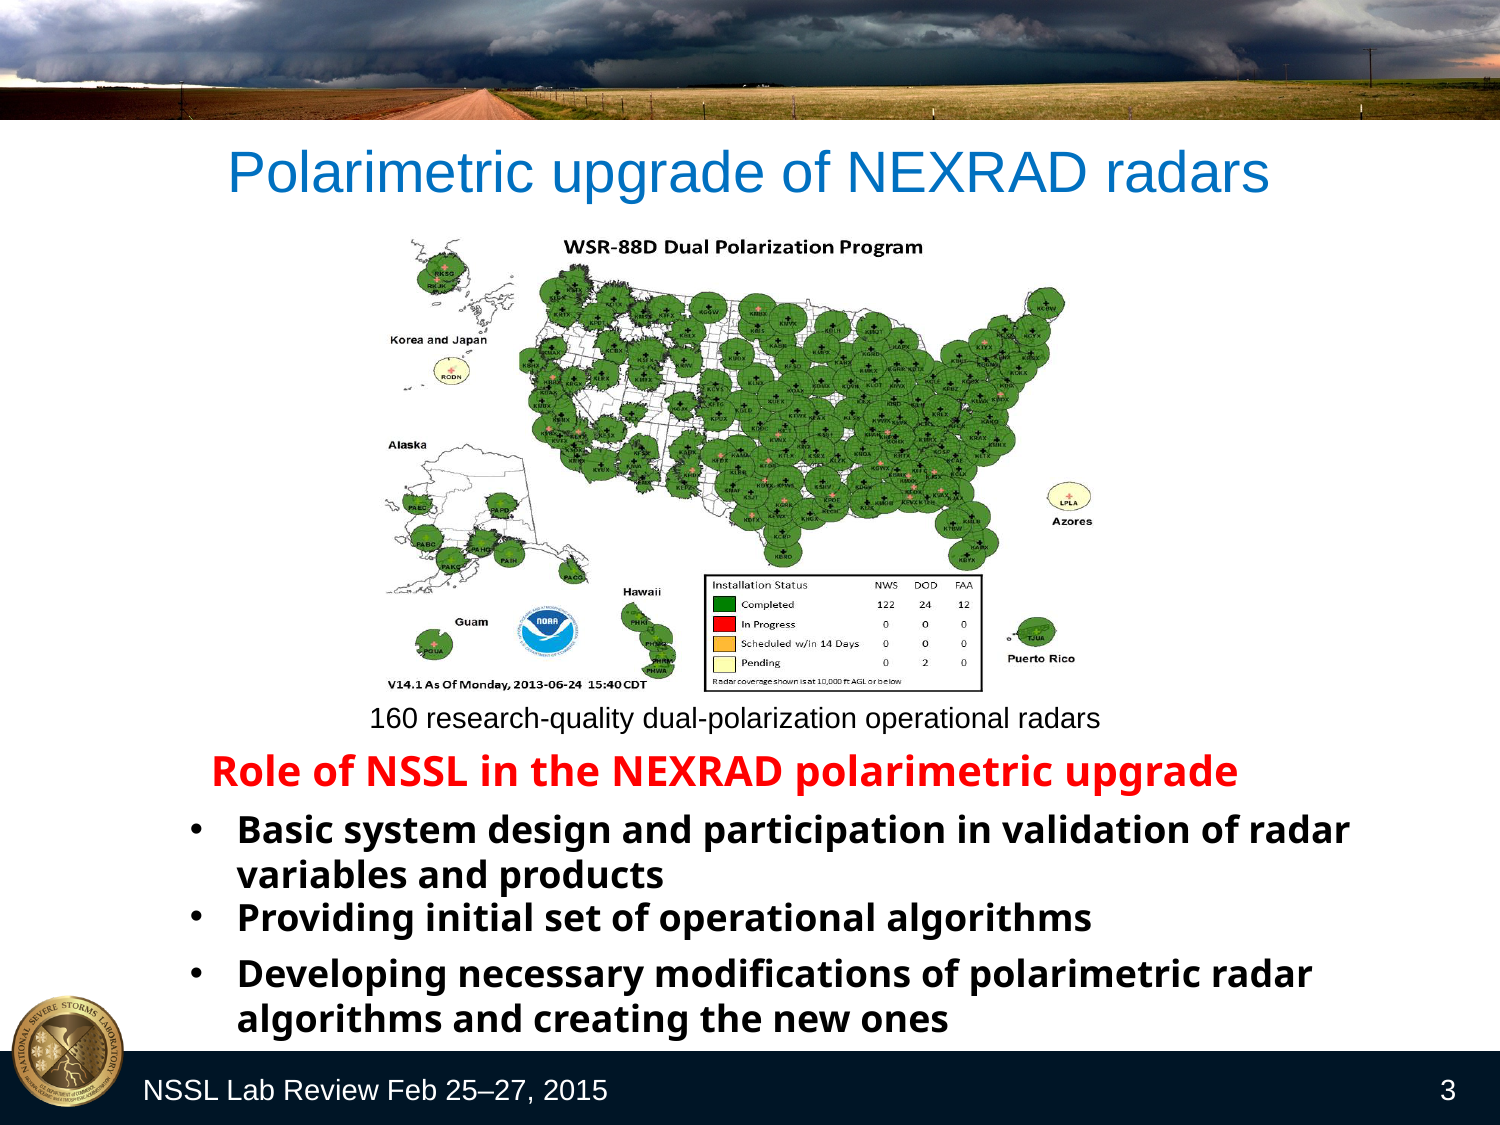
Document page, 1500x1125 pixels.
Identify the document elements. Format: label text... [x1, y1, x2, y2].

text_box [353, 231, 1122, 739]
text_box Basic system design and participation in validation of radar variables and products [174, 798, 1400, 904]
picture [0, 0, 1500, 120]
text_box Role of NSSL in the NEXRAD polarimetric upgrade [174, 737, 1275, 798]
picture [11, 995, 124, 1107]
text_box Polarimetric upgrade of NEXRAD radars [127, 127, 1372, 212]
text_box Developing necessary modifications of polarimetric radar algorithms and creating the new ones [174, 942, 1338, 1048]
slide_number 3 [1121, 1058, 1472, 1119]
footer NSSL Lab Review Feb 25–27, 2015 [127, 1058, 813, 1119]
text_box Providing initial set of operational algorithms [174, 886, 1314, 942]
